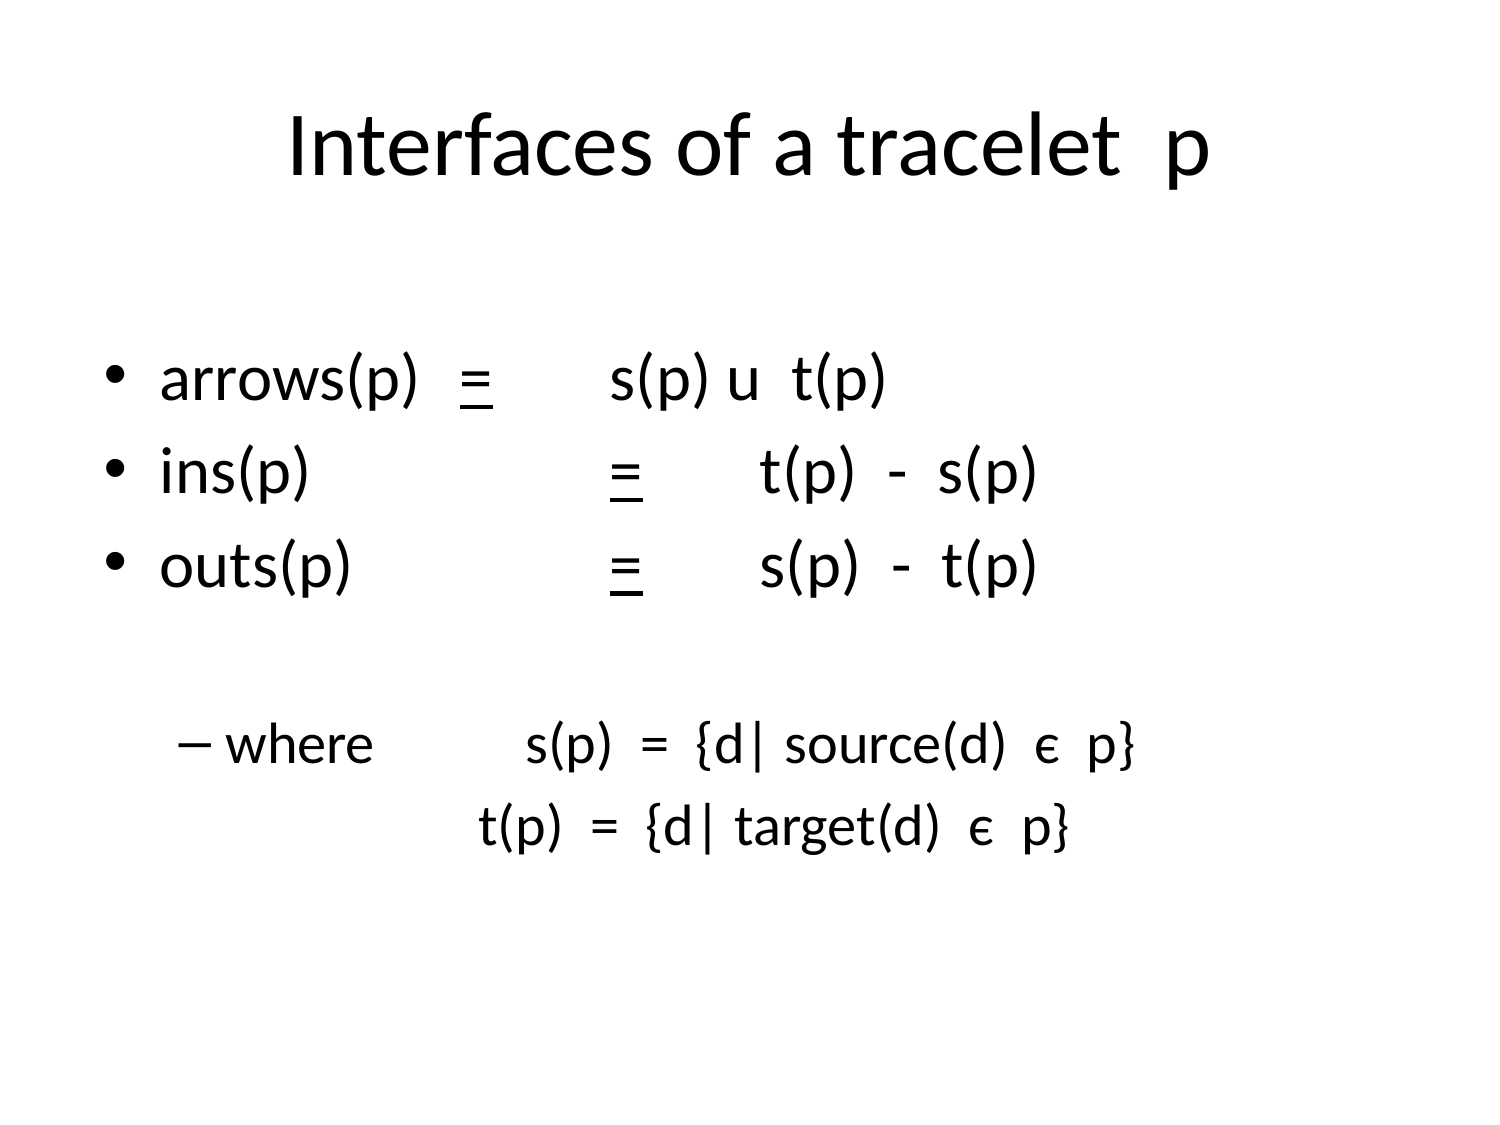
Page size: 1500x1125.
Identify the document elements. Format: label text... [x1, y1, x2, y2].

list arrows(p) = s(p) u t(p) ins(p) = t(p) - s(p) outs(p) = s(p) - t(p) where s(p) = {d| source(d) є p} t(p) = {d| target(d) є p} [88, 326, 1439, 953]
title Interfaces of a tracelet p [75, 45, 1425, 233]
